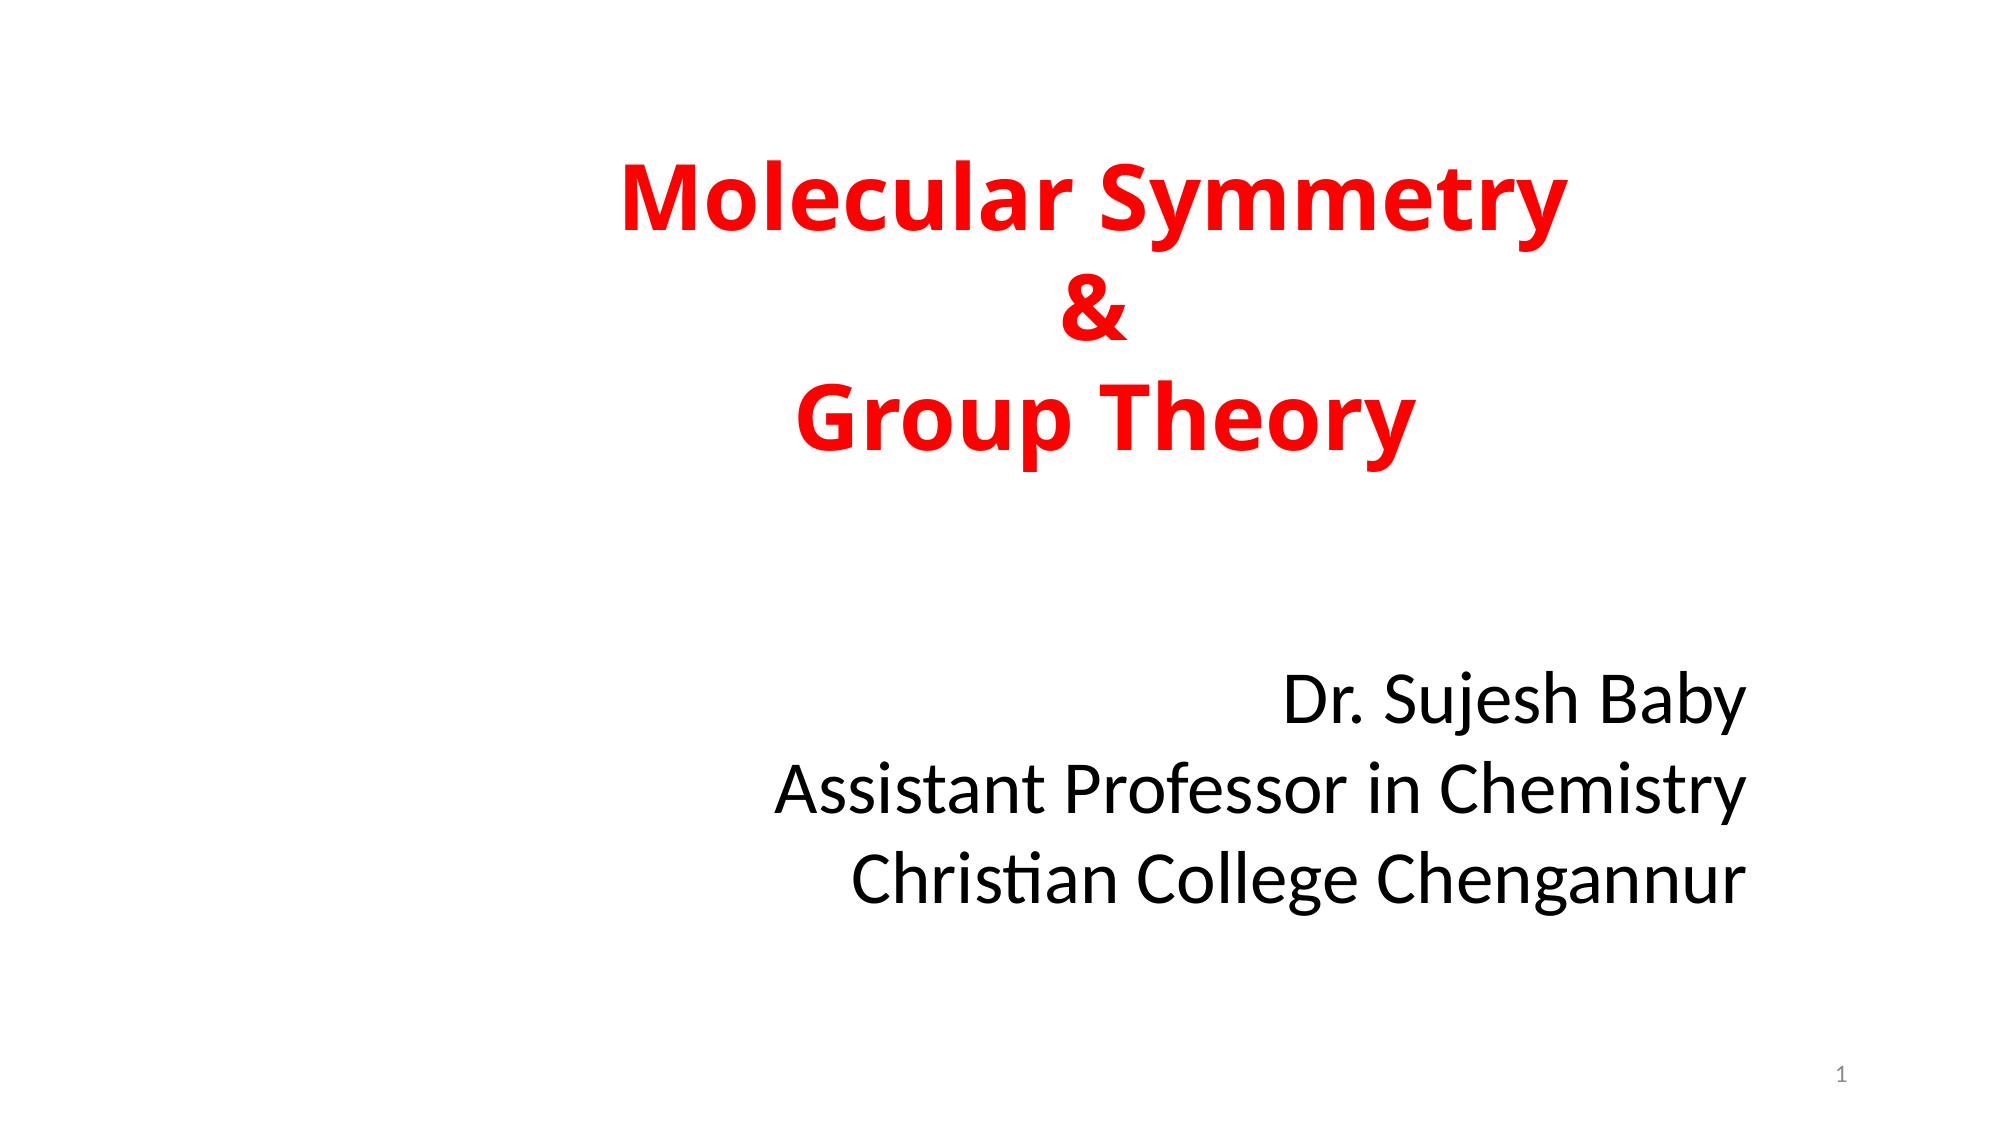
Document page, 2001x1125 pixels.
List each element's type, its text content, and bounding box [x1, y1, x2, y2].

text_box Molecular Symmetry & Group Theory Dr. Sujesh Baby Assistant Professor in Chemistry Christian College Chengannur [423, 131, 1763, 927]
slide_number 1 [1412, 1042, 1863, 1103]
